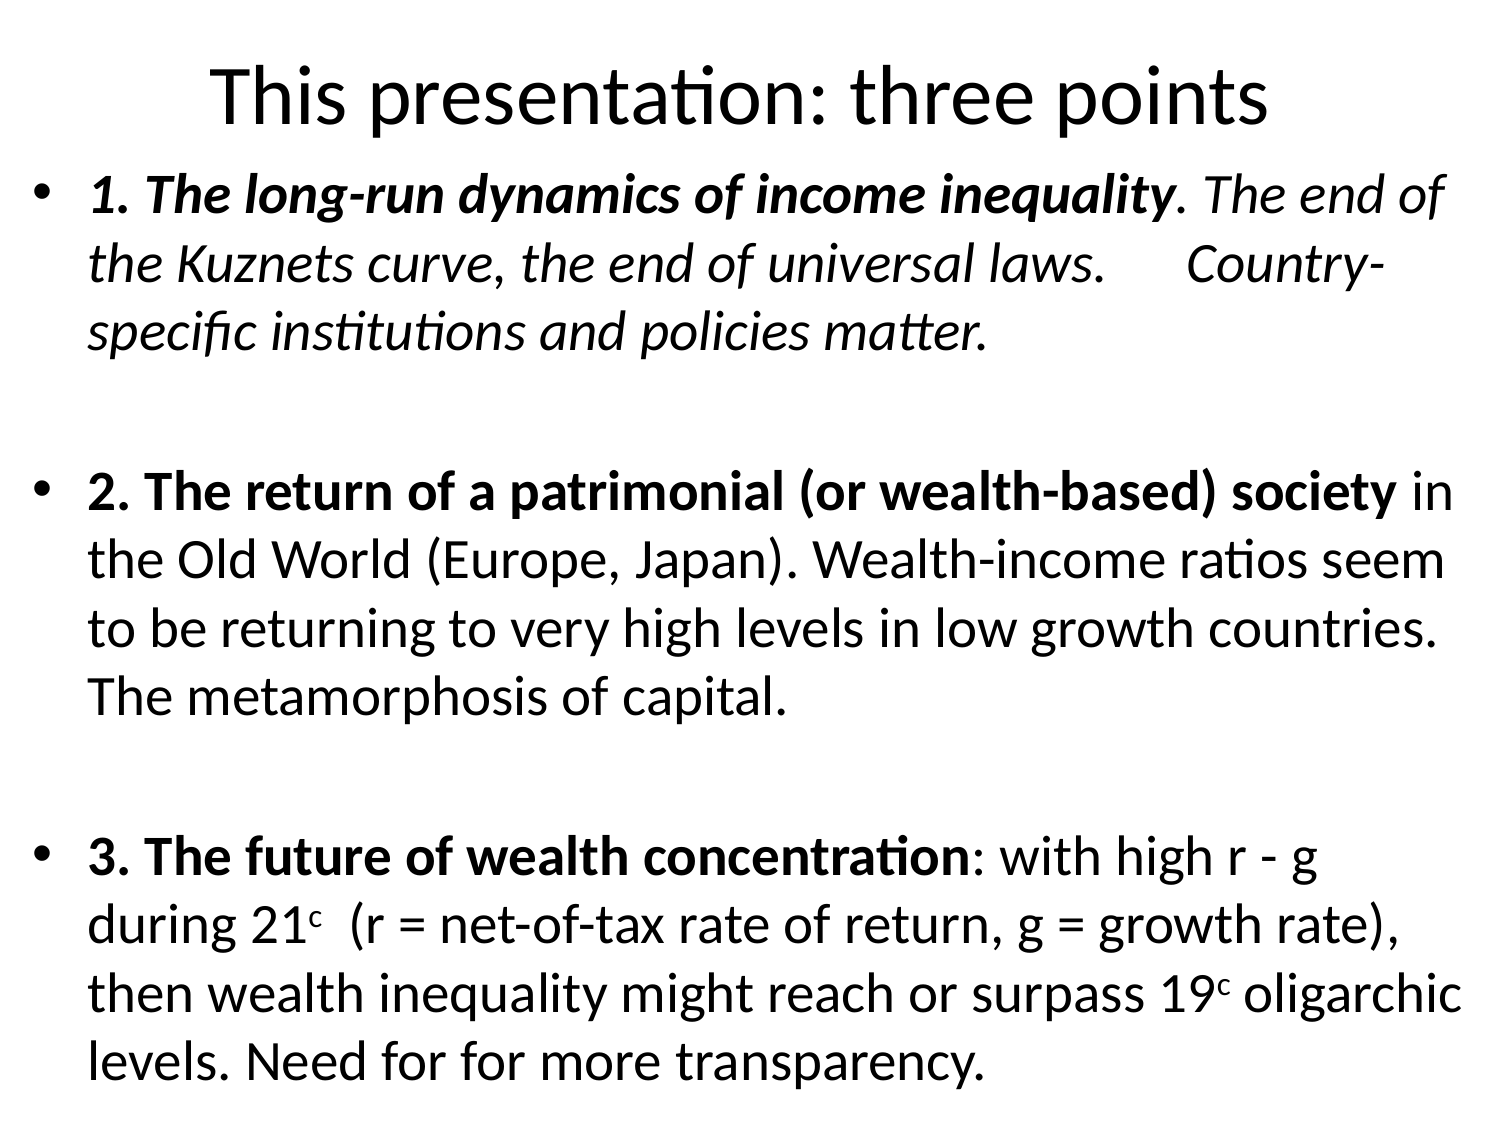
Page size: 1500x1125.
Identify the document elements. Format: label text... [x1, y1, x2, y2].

list 1. The long-run dynamics of income inequality. The end of the Kuznets curve, the end of universal laws. Country-specific institutions and policies matter. 2. The return of a patrimonial (or wealth-based) society in the Old World (Europe, Japan). Wealth-income ratios seem to be returning to very high levels in low growth countries. The metamorphosis of capital. 3. The future of wealth concentration: with high r - g during 21c (r = net-of-tax rate of return, g = growth rate), then wealth inequality might reach or surpass 19c oligarchic levels. Need for for more transparency. [17, 149, 1483, 1106]
title This presentation: three points [64, 30, 1415, 149]
